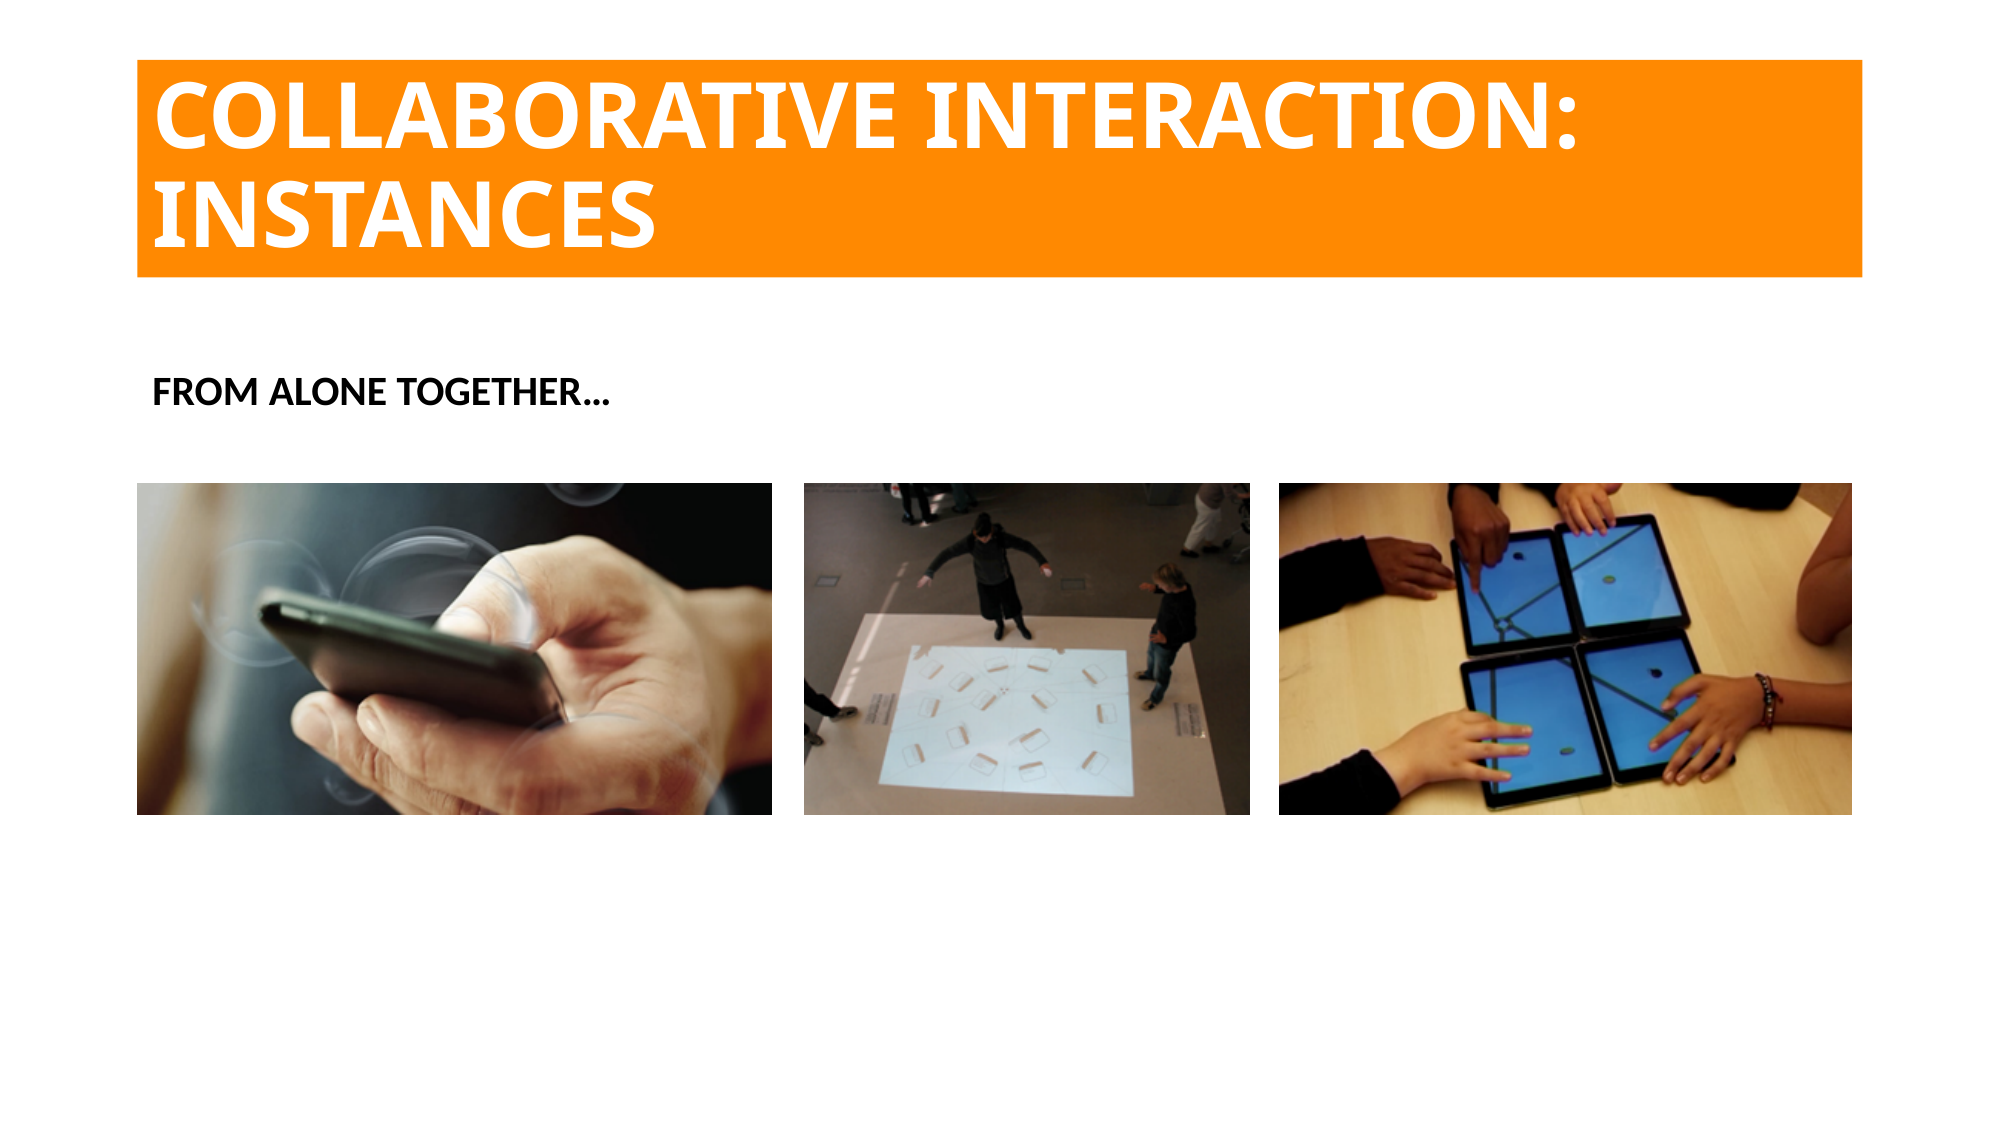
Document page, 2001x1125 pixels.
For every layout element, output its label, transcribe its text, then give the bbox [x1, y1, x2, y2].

title COLLABORATIVE INTERACTION: INSTANCES [137, 59, 1863, 278]
picture [137, 483, 772, 815]
picture [804, 483, 1250, 815]
list FROM ALONE TOGETHER… [137, 299, 1863, 1014]
picture [1279, 483, 1852, 815]
